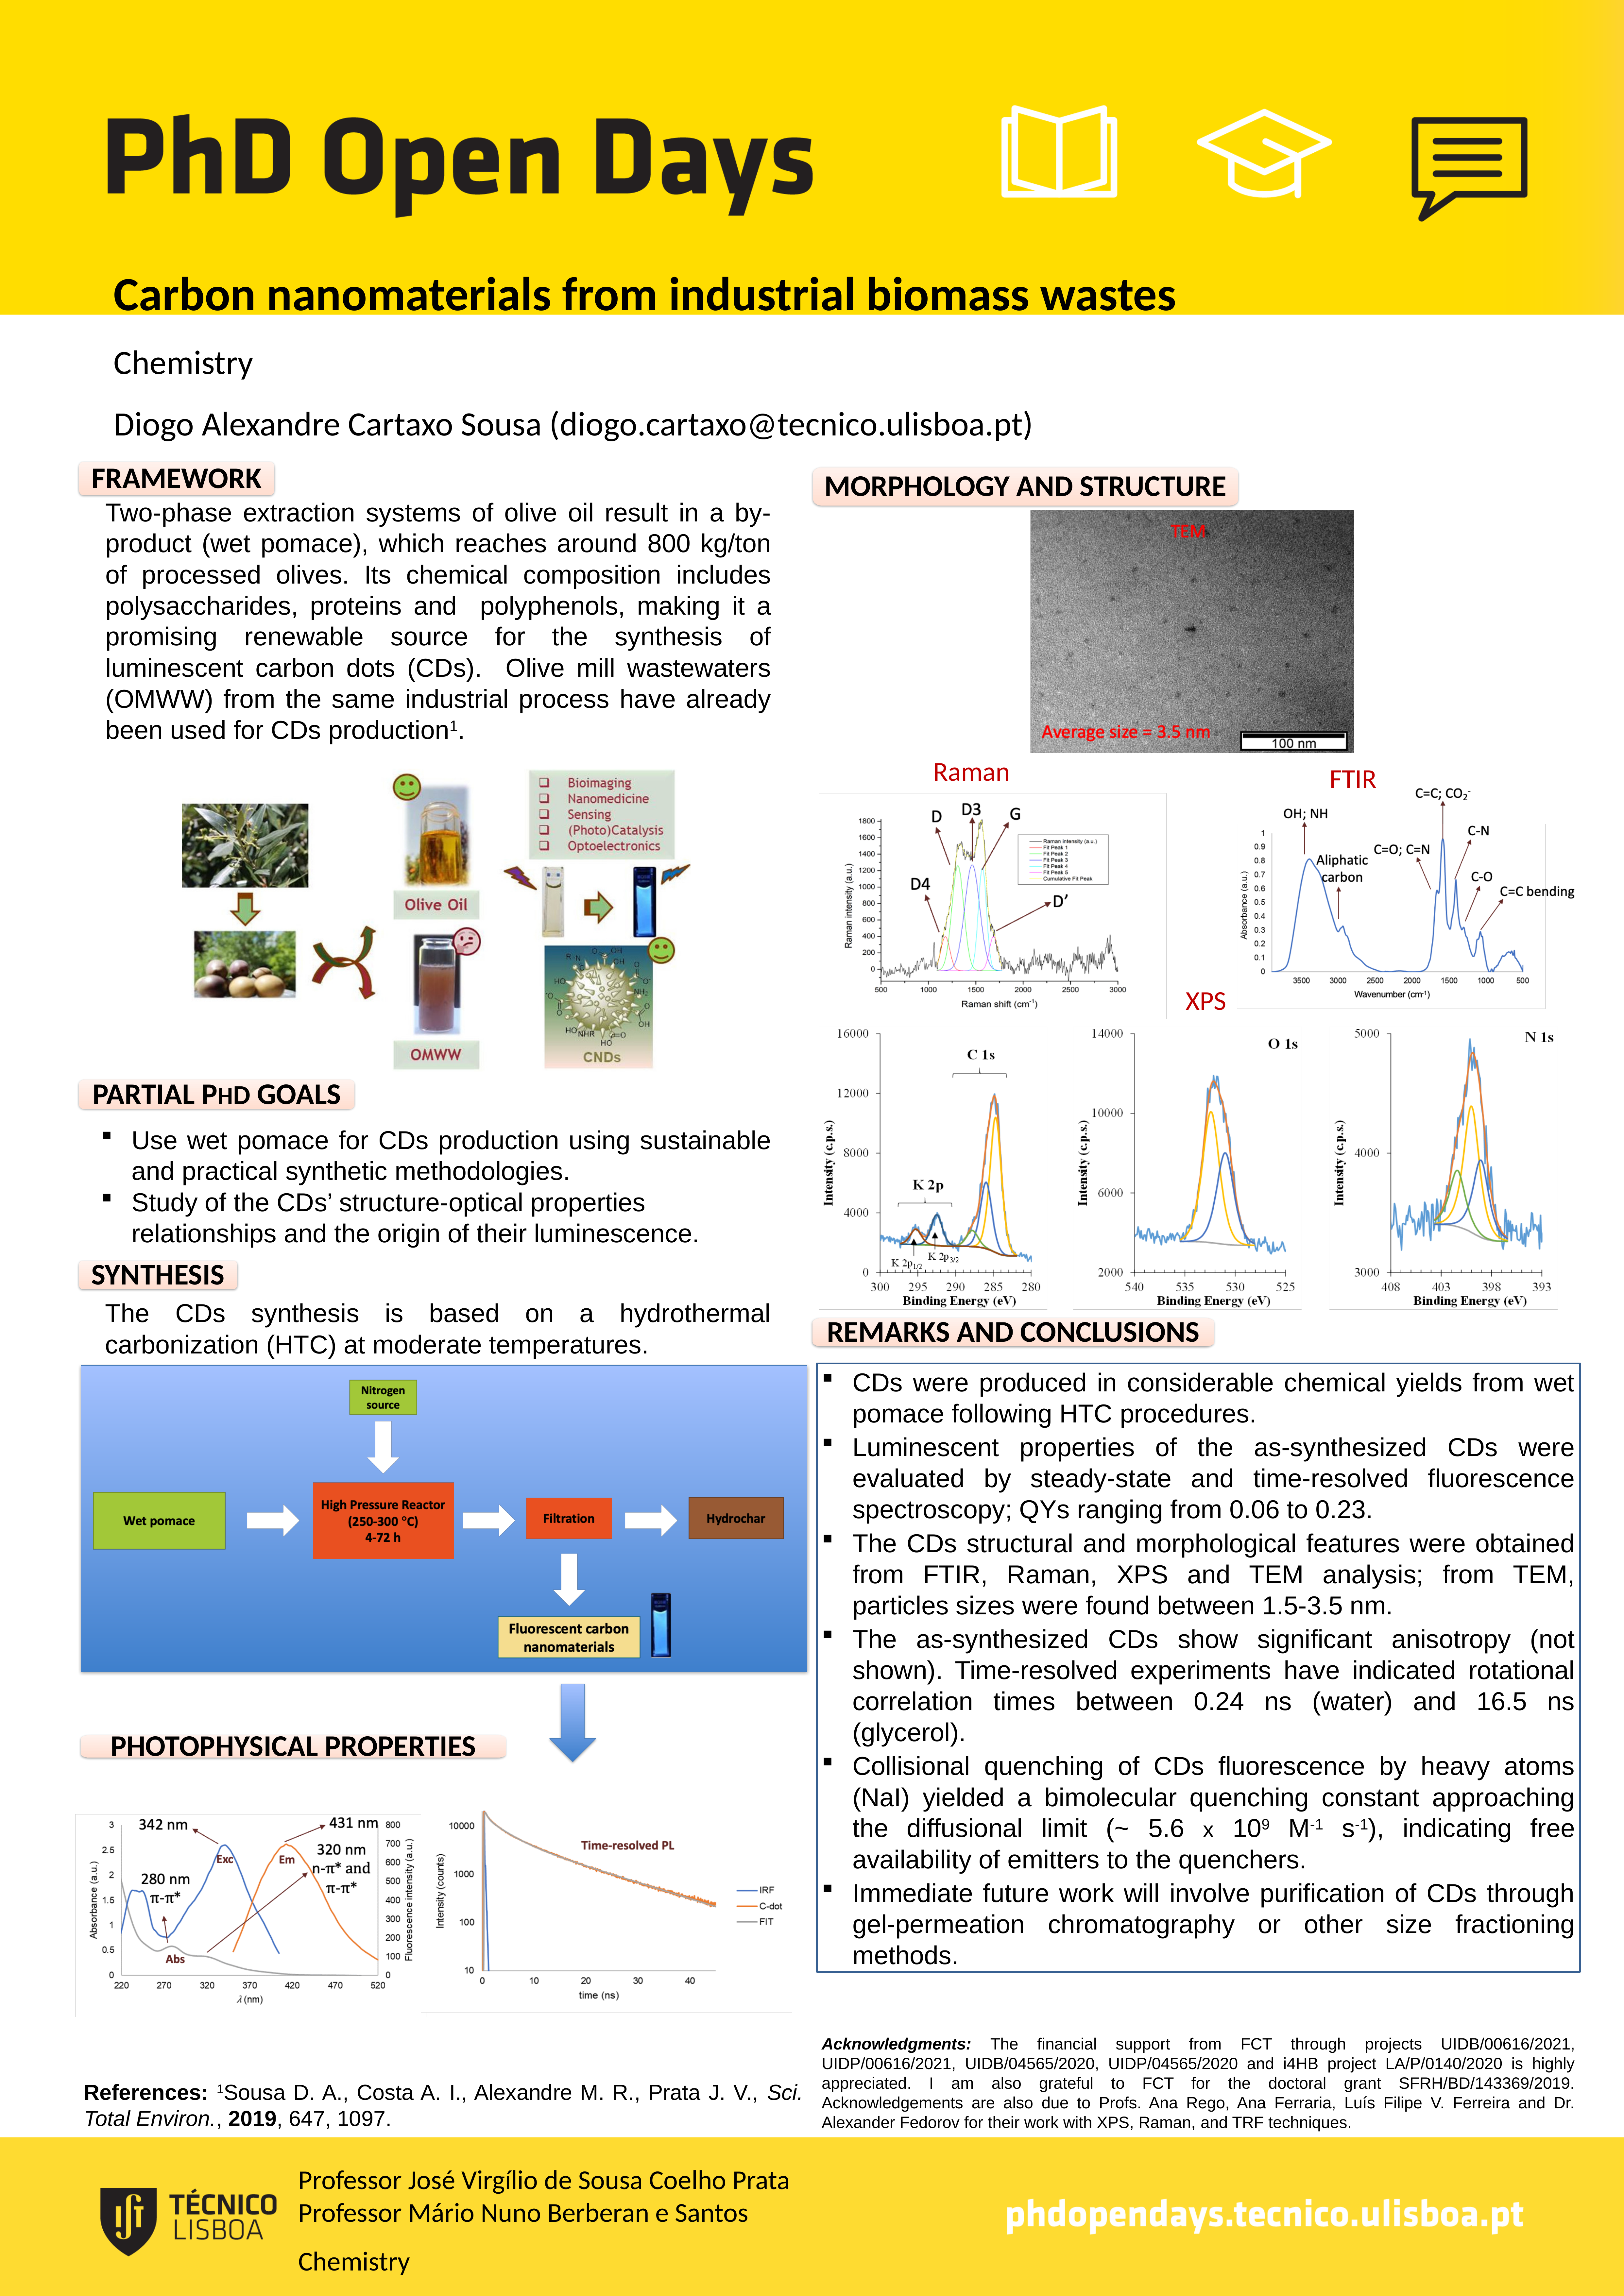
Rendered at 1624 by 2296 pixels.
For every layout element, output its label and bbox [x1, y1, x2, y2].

text_box [0, 0, 1624, 2296]
